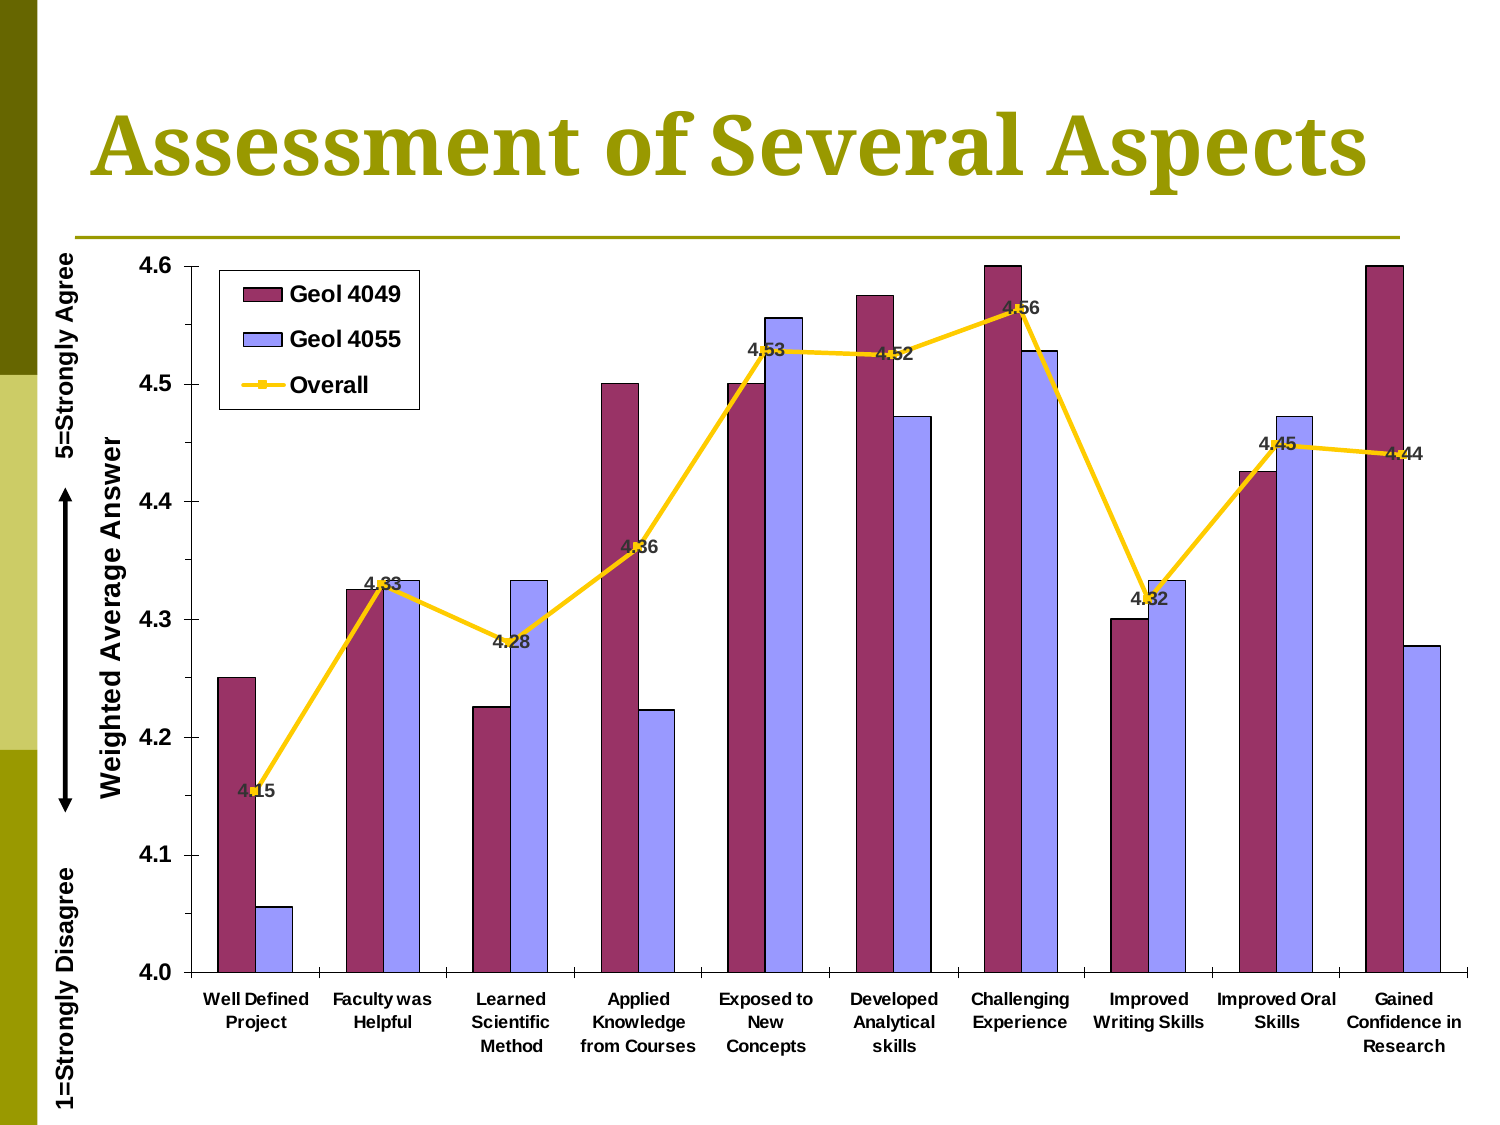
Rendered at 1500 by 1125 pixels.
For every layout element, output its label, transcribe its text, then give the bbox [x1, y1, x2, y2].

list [79, 237, 1475, 1073]
title Assessment of Several Aspects [75, 50, 1425, 200]
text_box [40, 237, 86, 1125]
